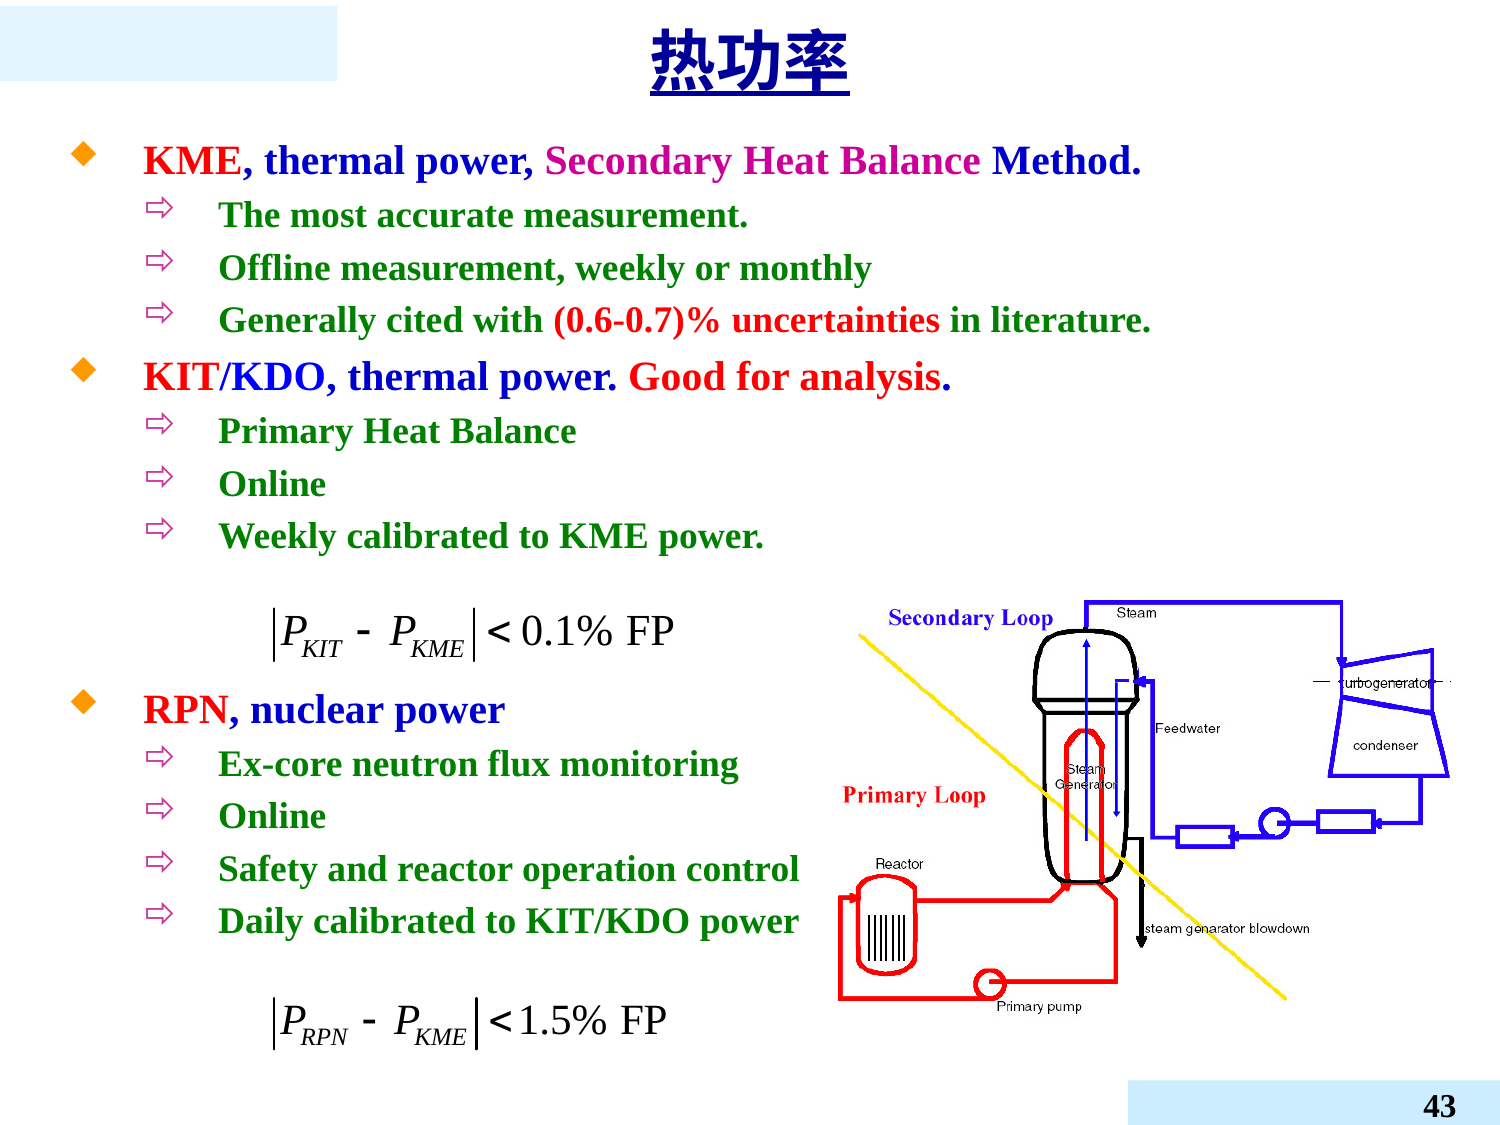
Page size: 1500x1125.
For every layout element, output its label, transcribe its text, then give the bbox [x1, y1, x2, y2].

title 热功率 [0, 19, 1500, 99]
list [265, 597, 683, 672]
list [265, 987, 675, 1060]
picture [779, 562, 1483, 1024]
list KME, thermal power, Secondary Heat Balance Method. The most accurate measurement. Offline measurement, weekly or monthly Generally cited with (0.6-0.7)% uncertainties in literature. KIT/KDO, thermal power. Good for analysis. Primary Heat Balance Online Weekly calibrated to KME power. RPN, nuclear power Ex-core neutron flux monitoring Online Safety and reactor operation control Daily calibrated to KIT/KDO power [53, 125, 1400, 1071]
